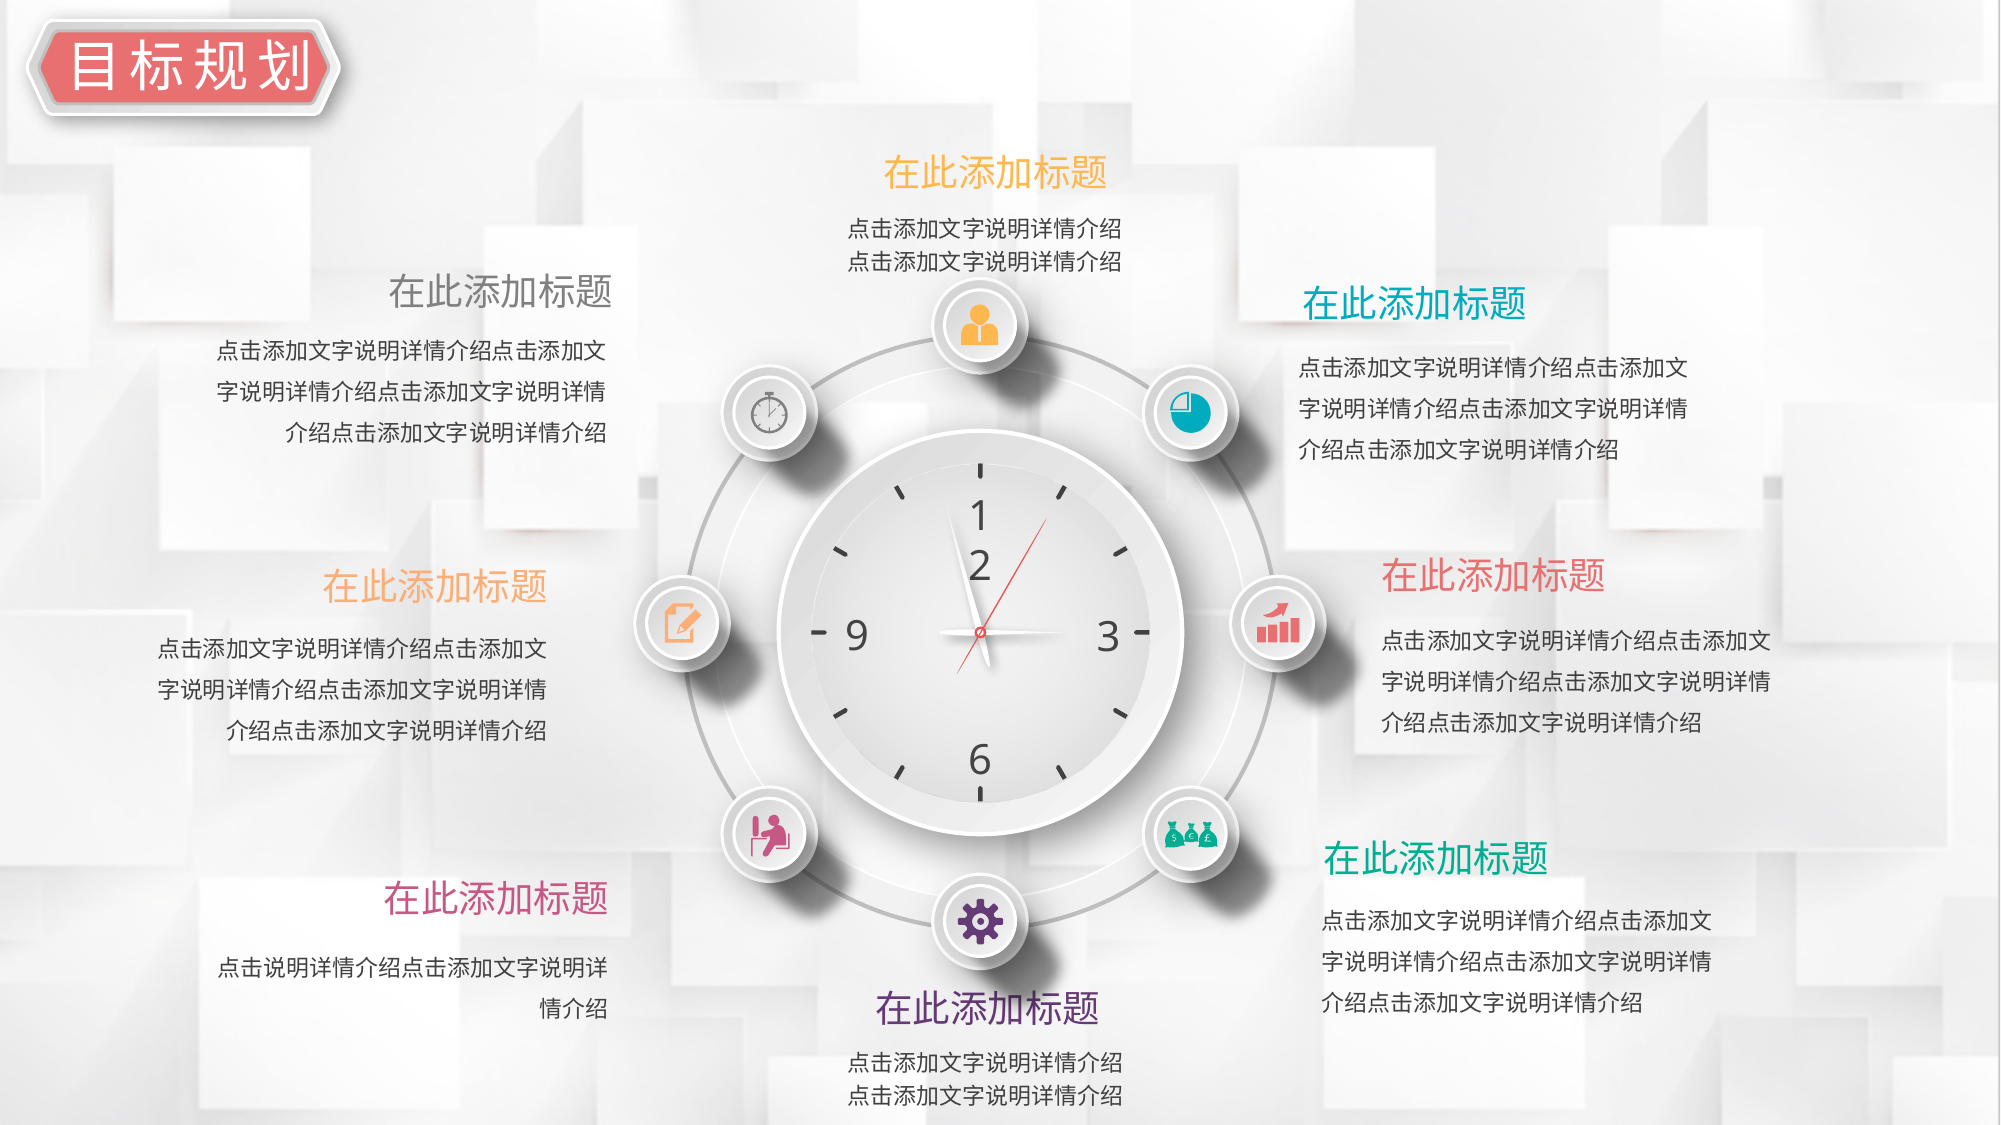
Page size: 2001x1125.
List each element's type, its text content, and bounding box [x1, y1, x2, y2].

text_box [932, 866, 1062, 1030]
text_box 在此添加标题 [1287, 272, 1597, 332]
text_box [634, 569, 764, 733]
text_box 点击添加文字说明详情介绍点击添加文字说明详情介绍点击添加文字说明详情介绍点击添加文字说明详情介绍 [1283, 332, 1721, 508]
text_box 在此添加标题 [858, 977, 1118, 1035]
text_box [27, 20, 340, 115]
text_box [778, 430, 1183, 835]
text_box 在此添加标题 [1309, 827, 1597, 885]
text_box 点击添加文字说明详情介绍点击添加文字说明详情介绍 [828, 201, 1142, 283]
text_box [721, 358, 851, 522]
text_box 点击说明详情介绍点击添加文字说明详情介绍 [186, 932, 624, 1068]
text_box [1062, 335, 1278, 930]
text_box 点击添加文字说明详情介绍点击添加文字说明详情介绍点击添加文字说明详情介绍点击添加文字说明详情介绍 [184, 315, 622, 491]
text_box 在此添加标题 [307, 555, 580, 616]
text_box 点击添加文字说明详情介绍点击添加文字说明详情介绍 [829, 1035, 1142, 1116]
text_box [1143, 779, 1273, 943]
text_box 点击添加文字说明详情介绍点击添加文字说明详情介绍点击添加文字说明详情介绍点击添加文字说明详情介绍 [1307, 885, 1745, 1062]
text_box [683, 335, 932, 930]
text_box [1230, 569, 1360, 733]
text_box 点击添加文字说明详情介绍点击添加文字说明详情介绍点击添加文字说明详情介绍点击添加文字说明详情介绍 [1366, 605, 1804, 781]
text_box 在此添加标题 [856, 141, 1135, 201]
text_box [851, 835, 1143, 930]
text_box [721, 779, 851, 943]
picture [0, 0, 2001, 1125]
text_box 点击添加文字说明详情介绍点击添加文字说明详情介绍点击添加文字说明详情介绍点击添加文字说明详情介绍 [125, 613, 563, 789]
text_box 在此添加标题 [368, 867, 631, 928]
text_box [1143, 358, 1273, 522]
text_box 在此添加标题 [373, 260, 646, 321]
text_box 在此添加标题 [1366, 544, 1627, 605]
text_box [932, 271, 1062, 435]
